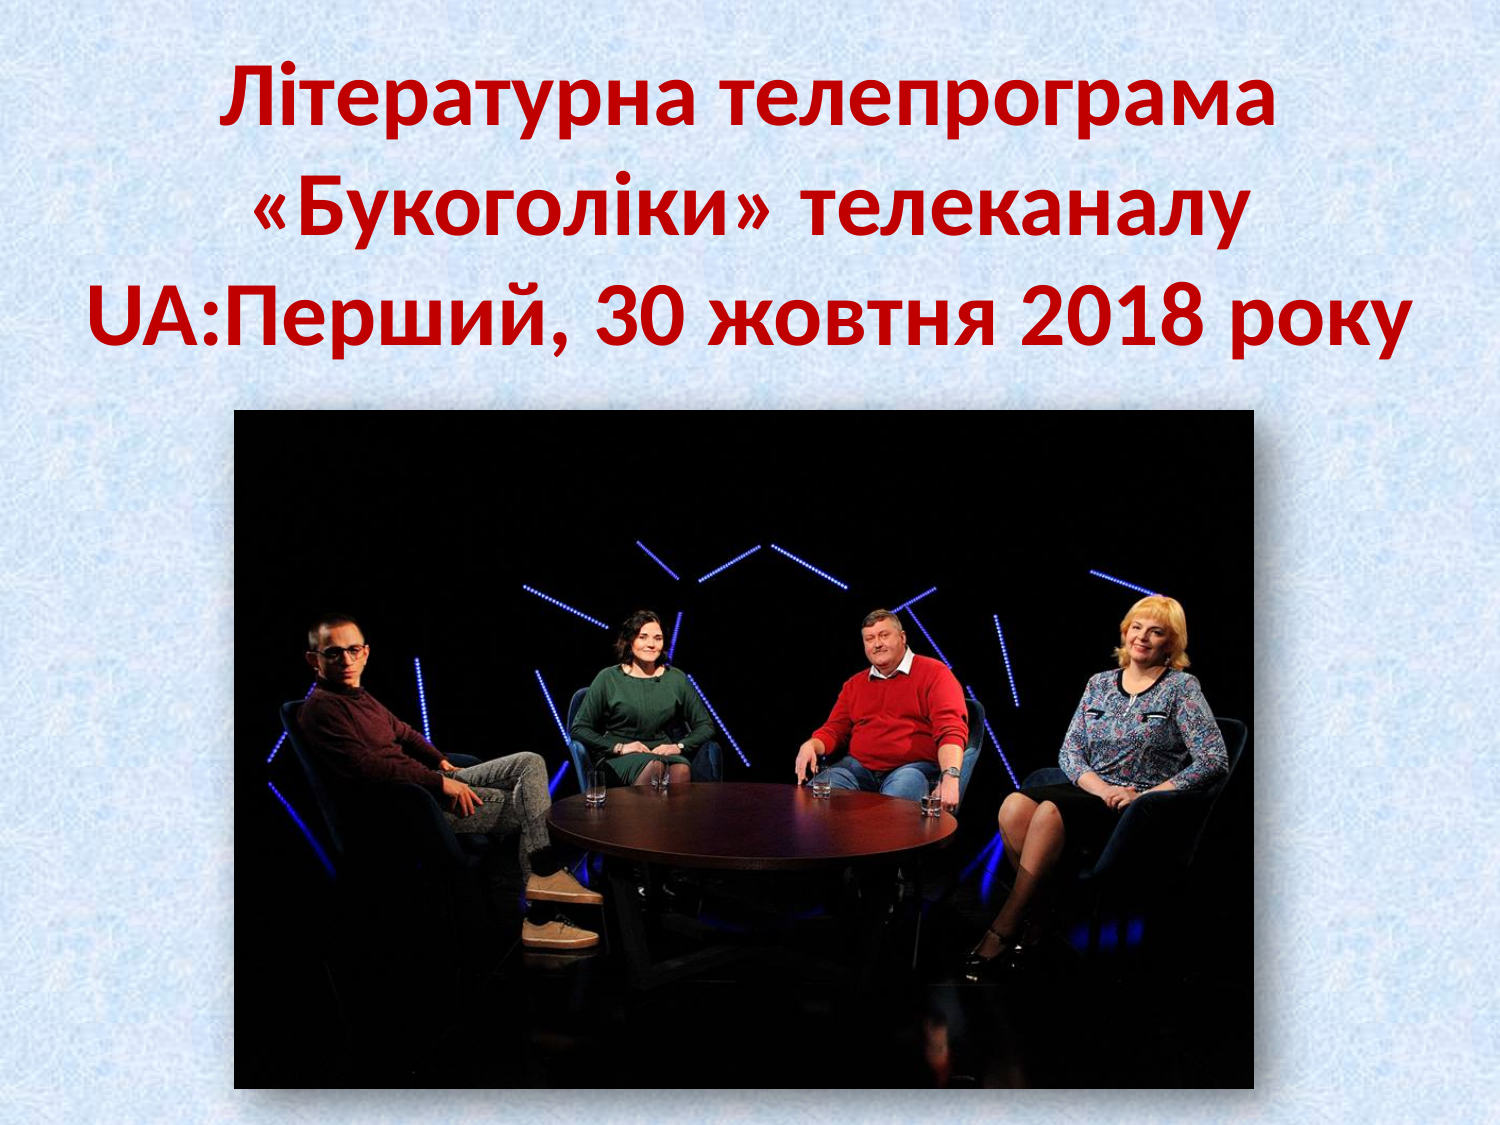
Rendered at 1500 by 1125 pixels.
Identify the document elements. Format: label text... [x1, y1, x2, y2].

title Літературна телепрограма «Букоголіки» телеканалу UA:Перший, 30 жовтня 2018 року [0, 0, 1500, 399]
picture [0, 399, 1500, 1125]
